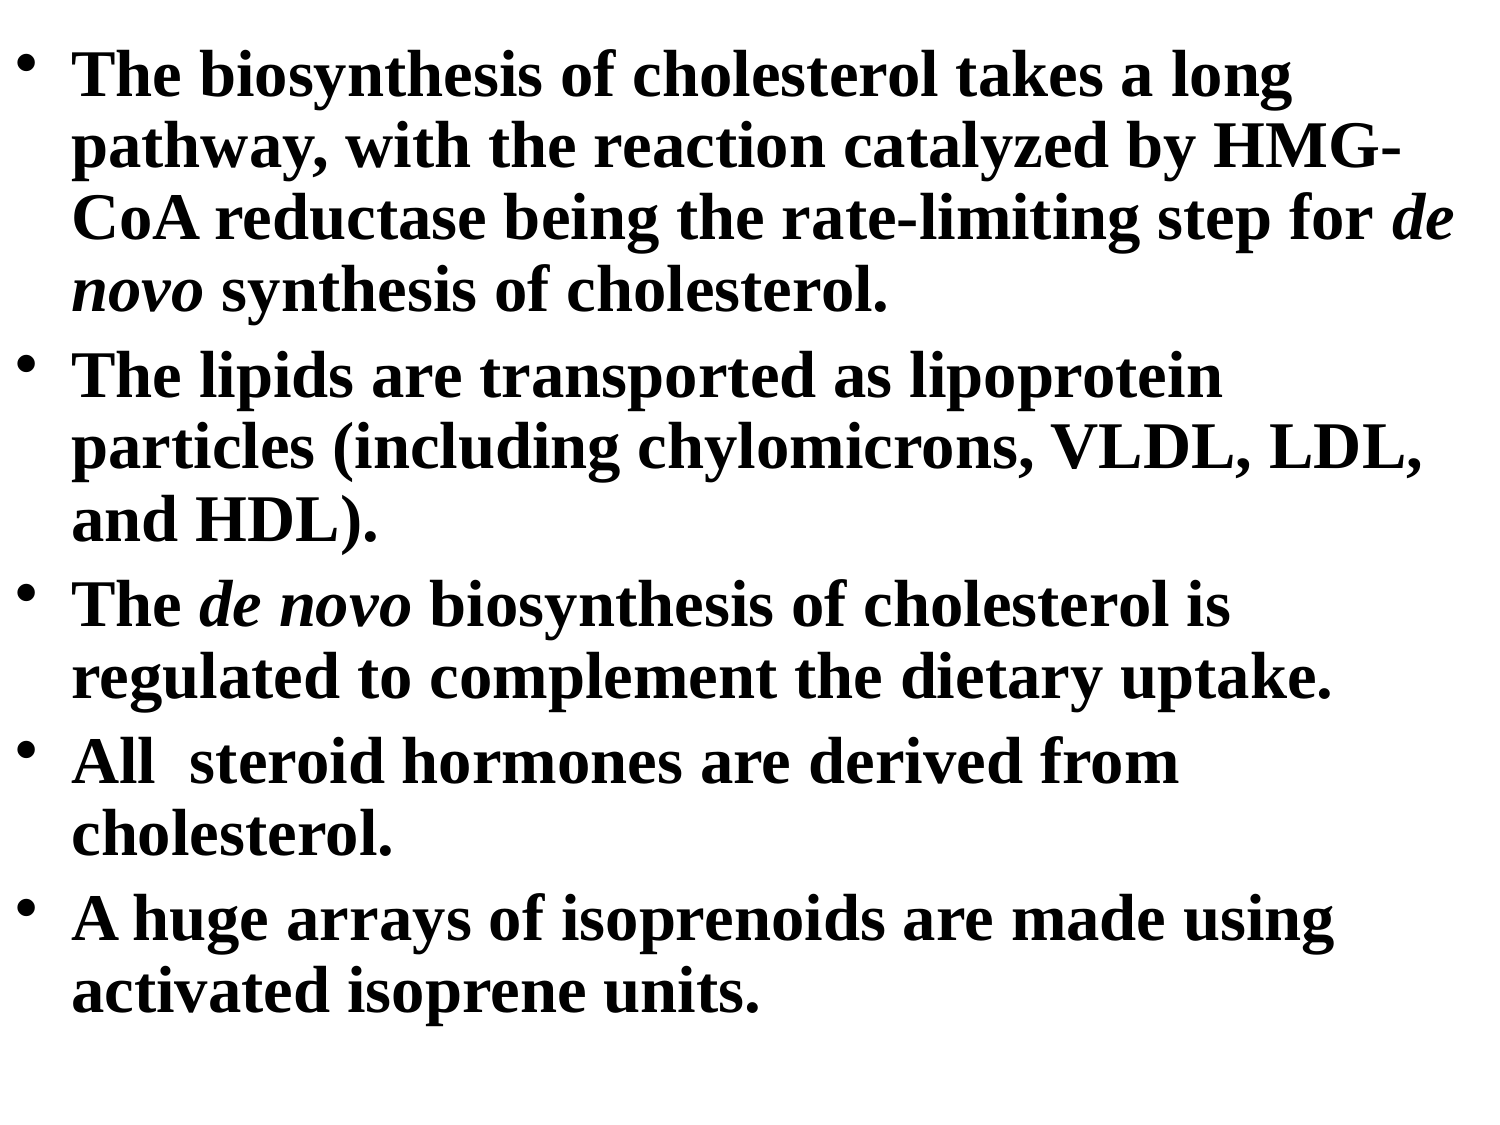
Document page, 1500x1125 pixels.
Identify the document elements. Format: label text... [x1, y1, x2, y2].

list The biosynthesis of cholesterol takes a long pathway, with the reaction catalyzed by HMG-CoA reductase being the rate-limiting step for de novo synthesis of cholesterol. The lipids are transported as lipoprotein particles (including chylomicrons, VLDL, LDL, and HDL). The de novo biosynthesis of cholesterol is regulated to complement the dietary uptake. All steroid hormones are derived from cholesterol. A huge arrays of isoprenoids are made using activated isoprene units. [0, 30, 1471, 1071]
